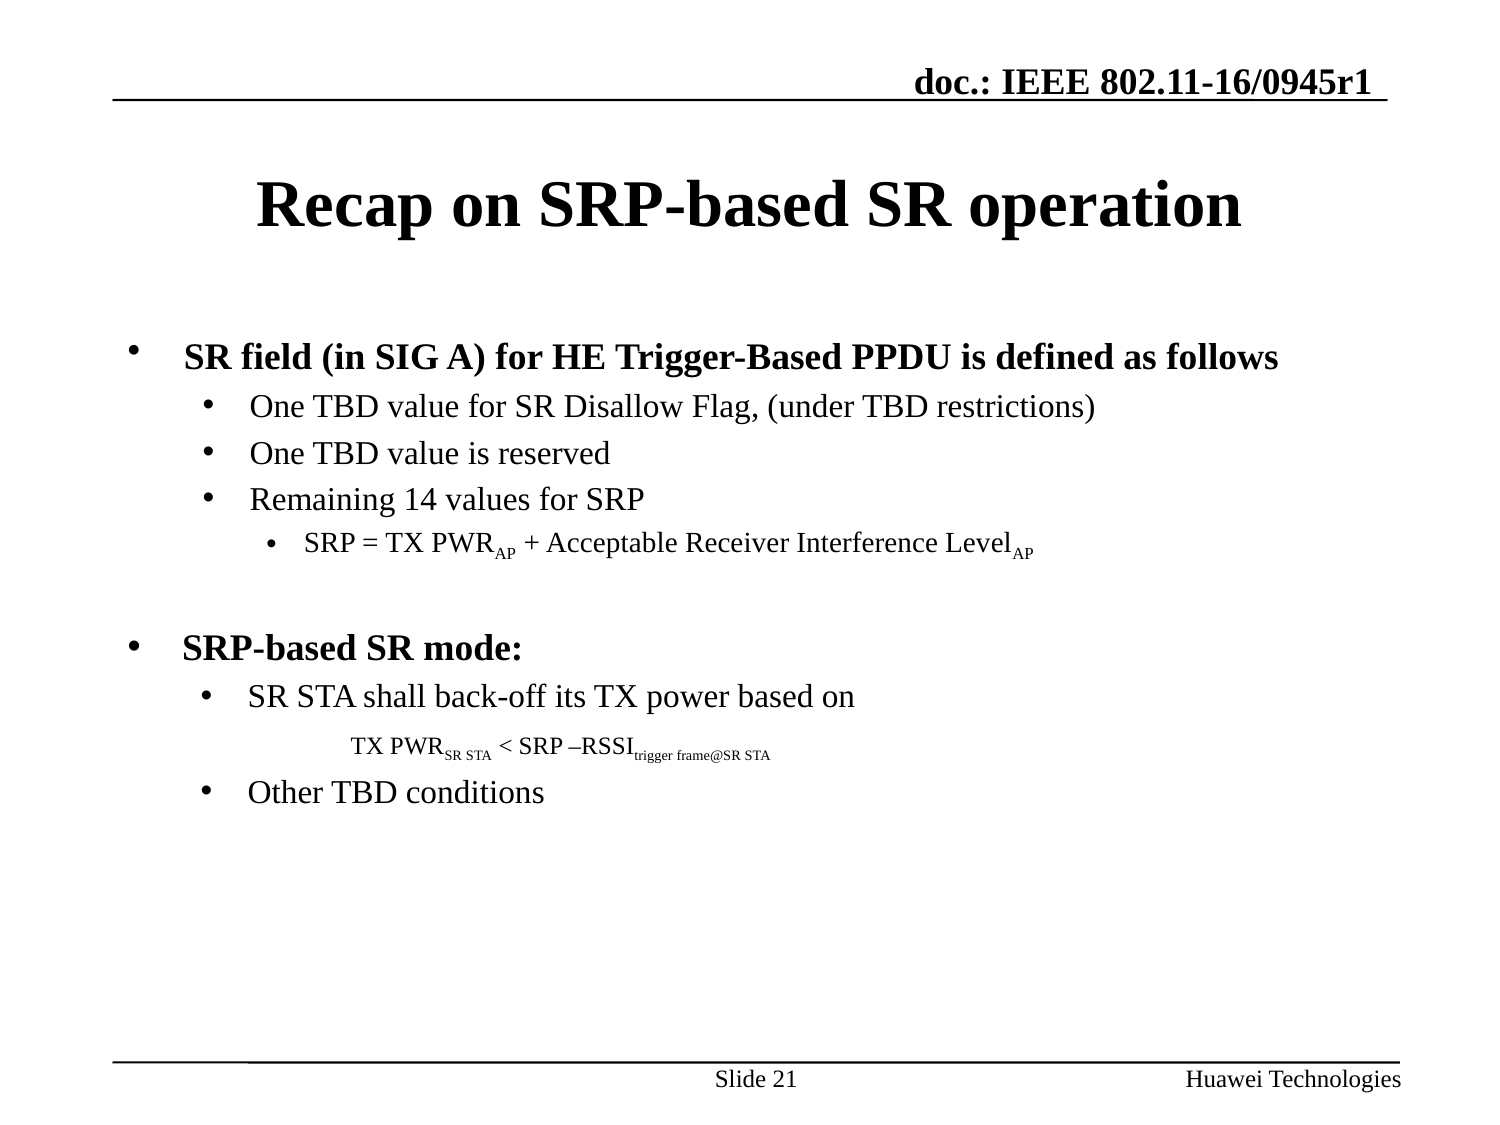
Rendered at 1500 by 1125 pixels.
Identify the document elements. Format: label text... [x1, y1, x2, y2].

list SR field (in SIG A) for HE Trigger-Based PPDU is defined as follows One TBD value for SR Disallow Flag, (under TBD restrictions) One TBD value is reserved Remaining 14 values for SRP SRP = TX PWRAP + Acceptable Receiver Interference LevelAP SRP-based SR mode: SR STA shall back-off its TX power based on TX PWRSR STA < SRP –RSSItrigger frame@SR STA Other TBD conditions [112, 324, 1388, 1001]
footer Huawei Technologies [949, 1061, 1402, 1093]
slide_number Slide 21 [712, 1061, 800, 1093]
title Recap on SRP-based SR operation [112, 112, 1388, 288]
